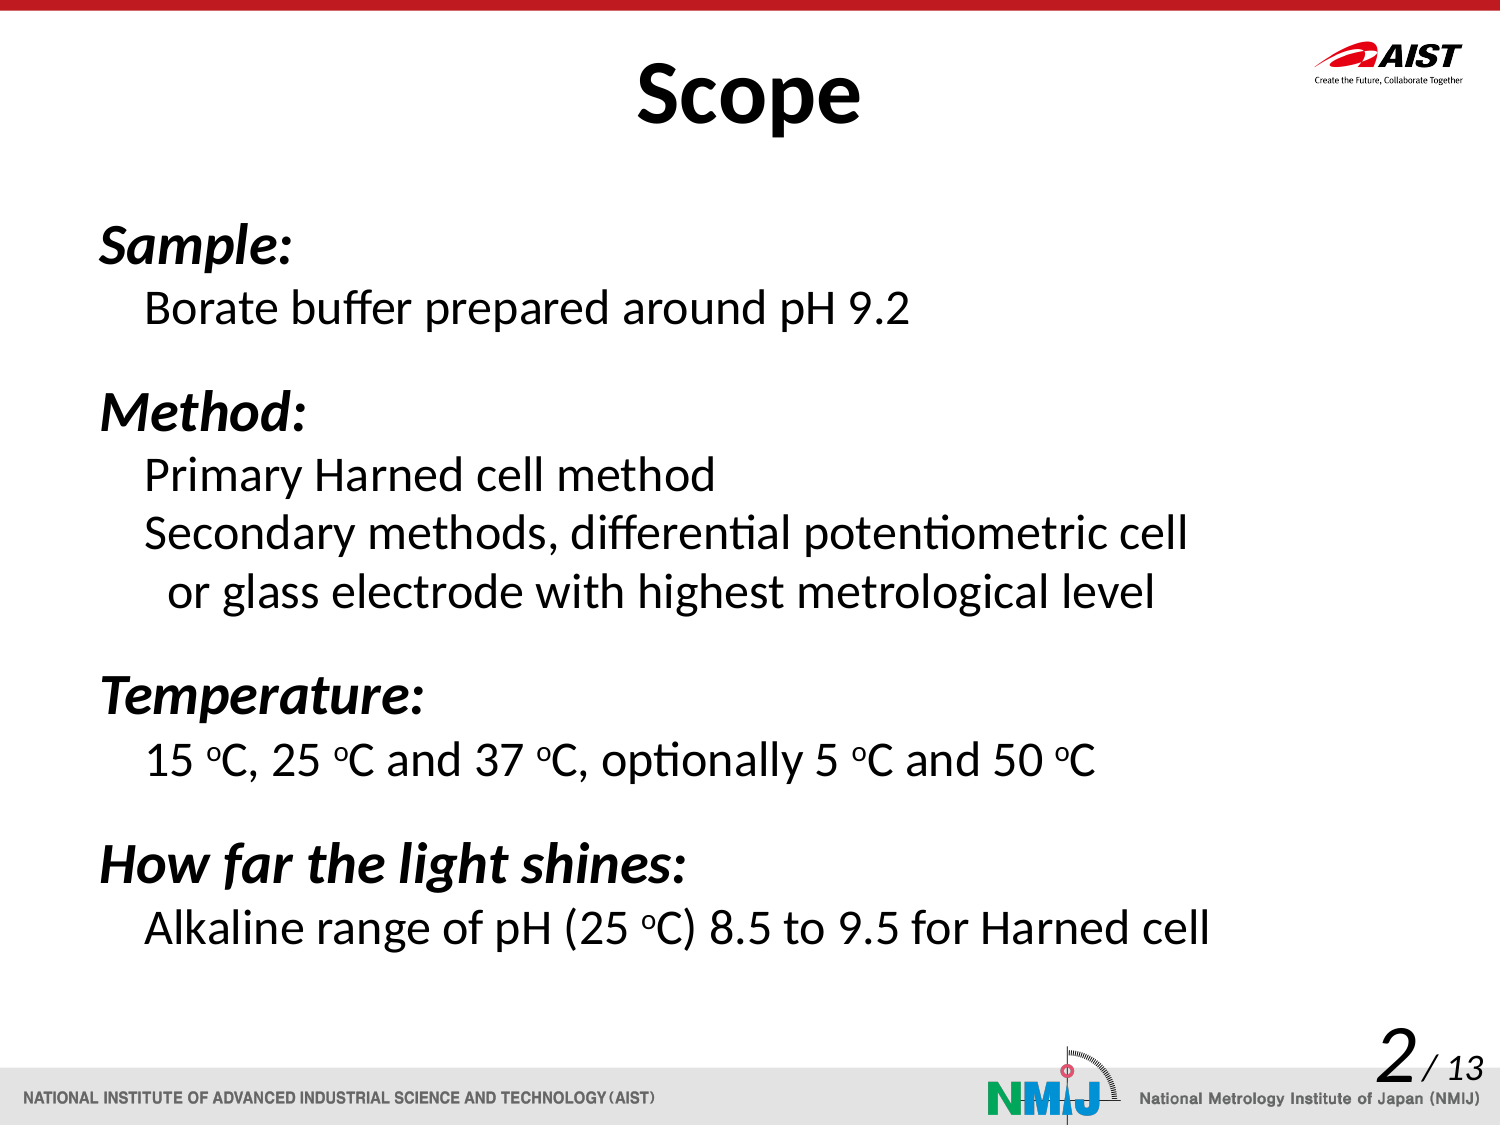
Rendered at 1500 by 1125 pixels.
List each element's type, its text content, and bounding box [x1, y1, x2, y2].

picture [1140, 1091, 1479, 1107]
picture [21, 1088, 657, 1107]
title Scope [0, 0, 1500, 188]
text_box Sample: Borate buffer prepared around pH 9.2 Method: Primary Harned cell method Secondary methods, differential potentiometric cell or glass electrode with highest metrological level Temperature: 15 oC, 25 oC and 37 oC, optionally 5 oC and 50 oC How far the light shines: Alkaline range of pH (25 oC) 8.5 to 9.5 for Harned cell [84, 194, 1459, 963]
picture [988, 1046, 1121, 1125]
